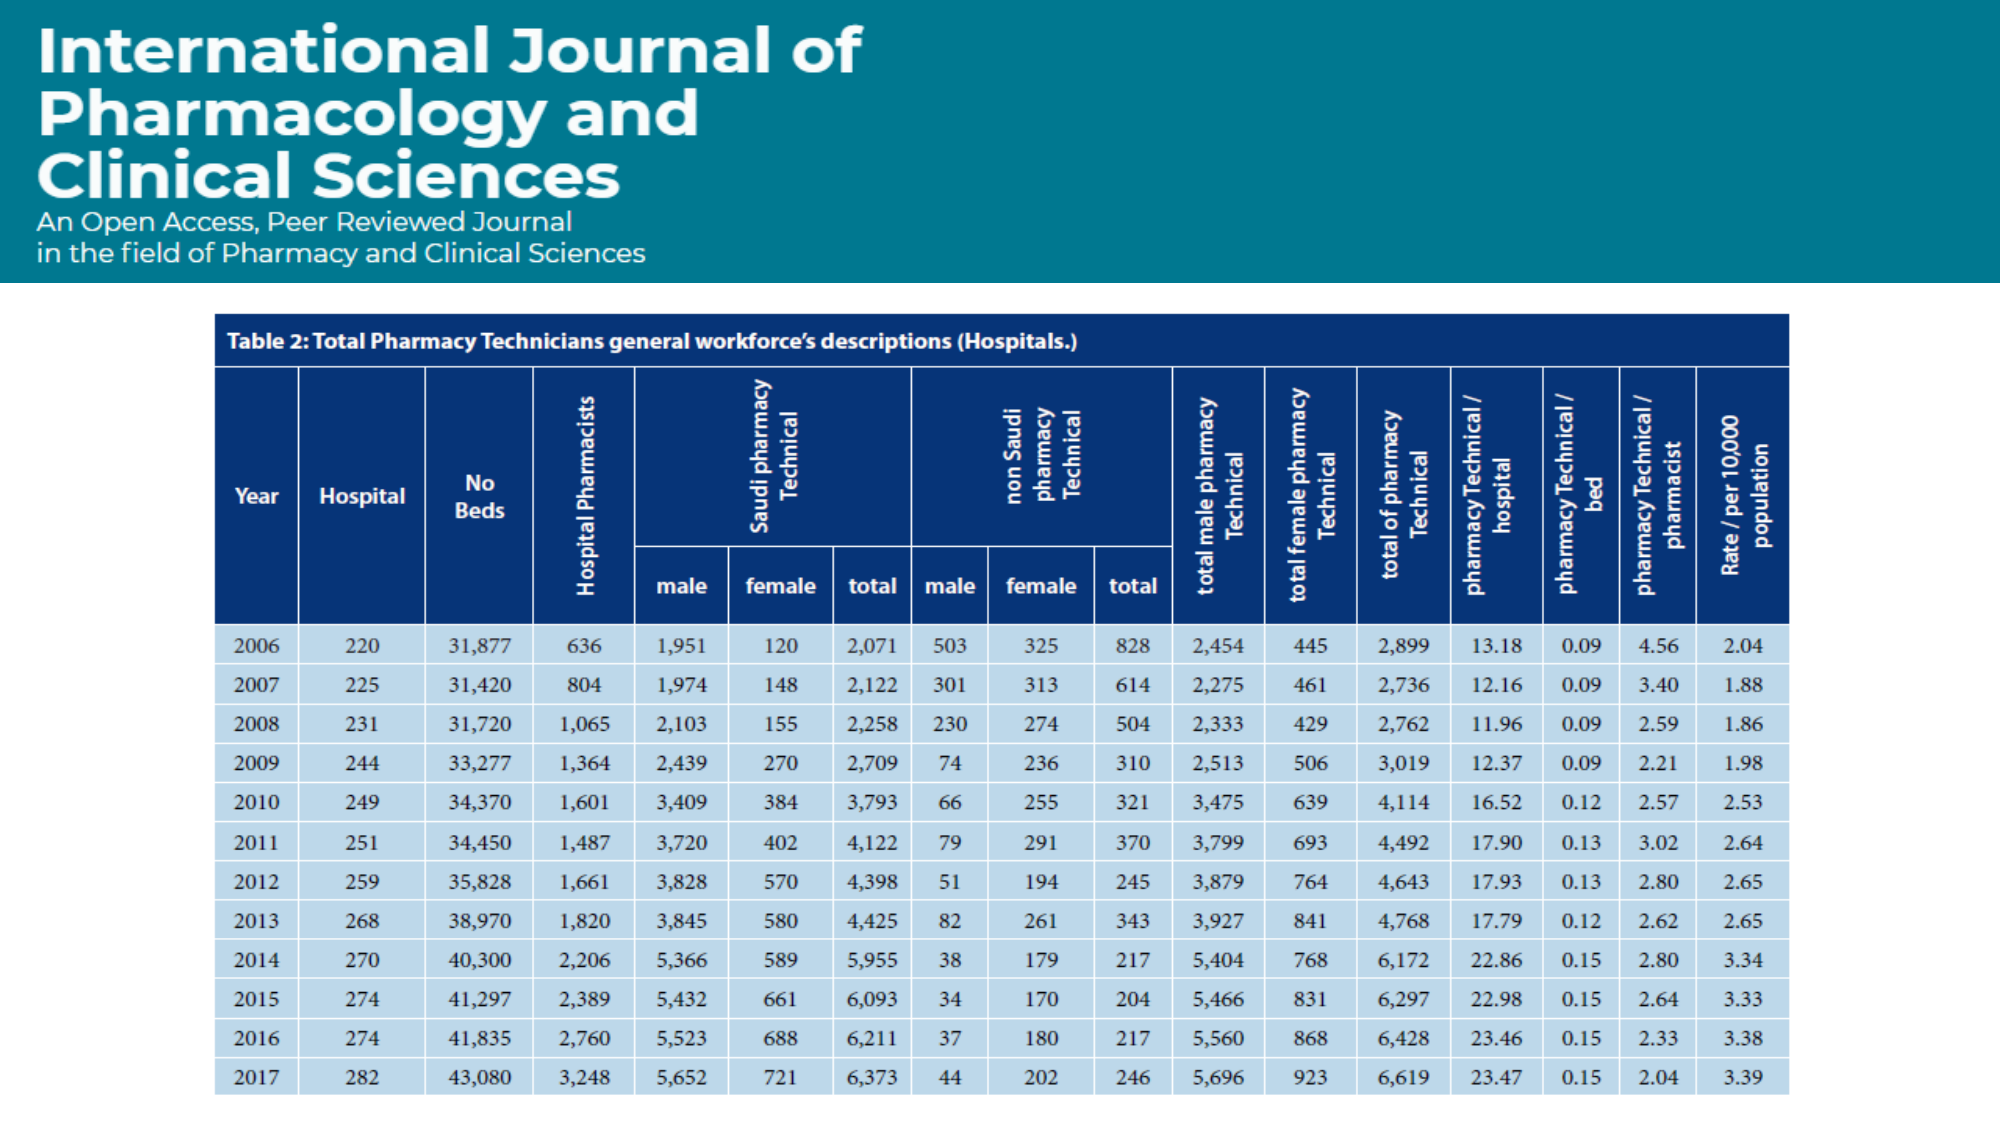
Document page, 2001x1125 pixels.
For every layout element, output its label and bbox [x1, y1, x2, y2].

picture [0, 0, 2000, 283]
picture [198, 304, 1802, 1105]
